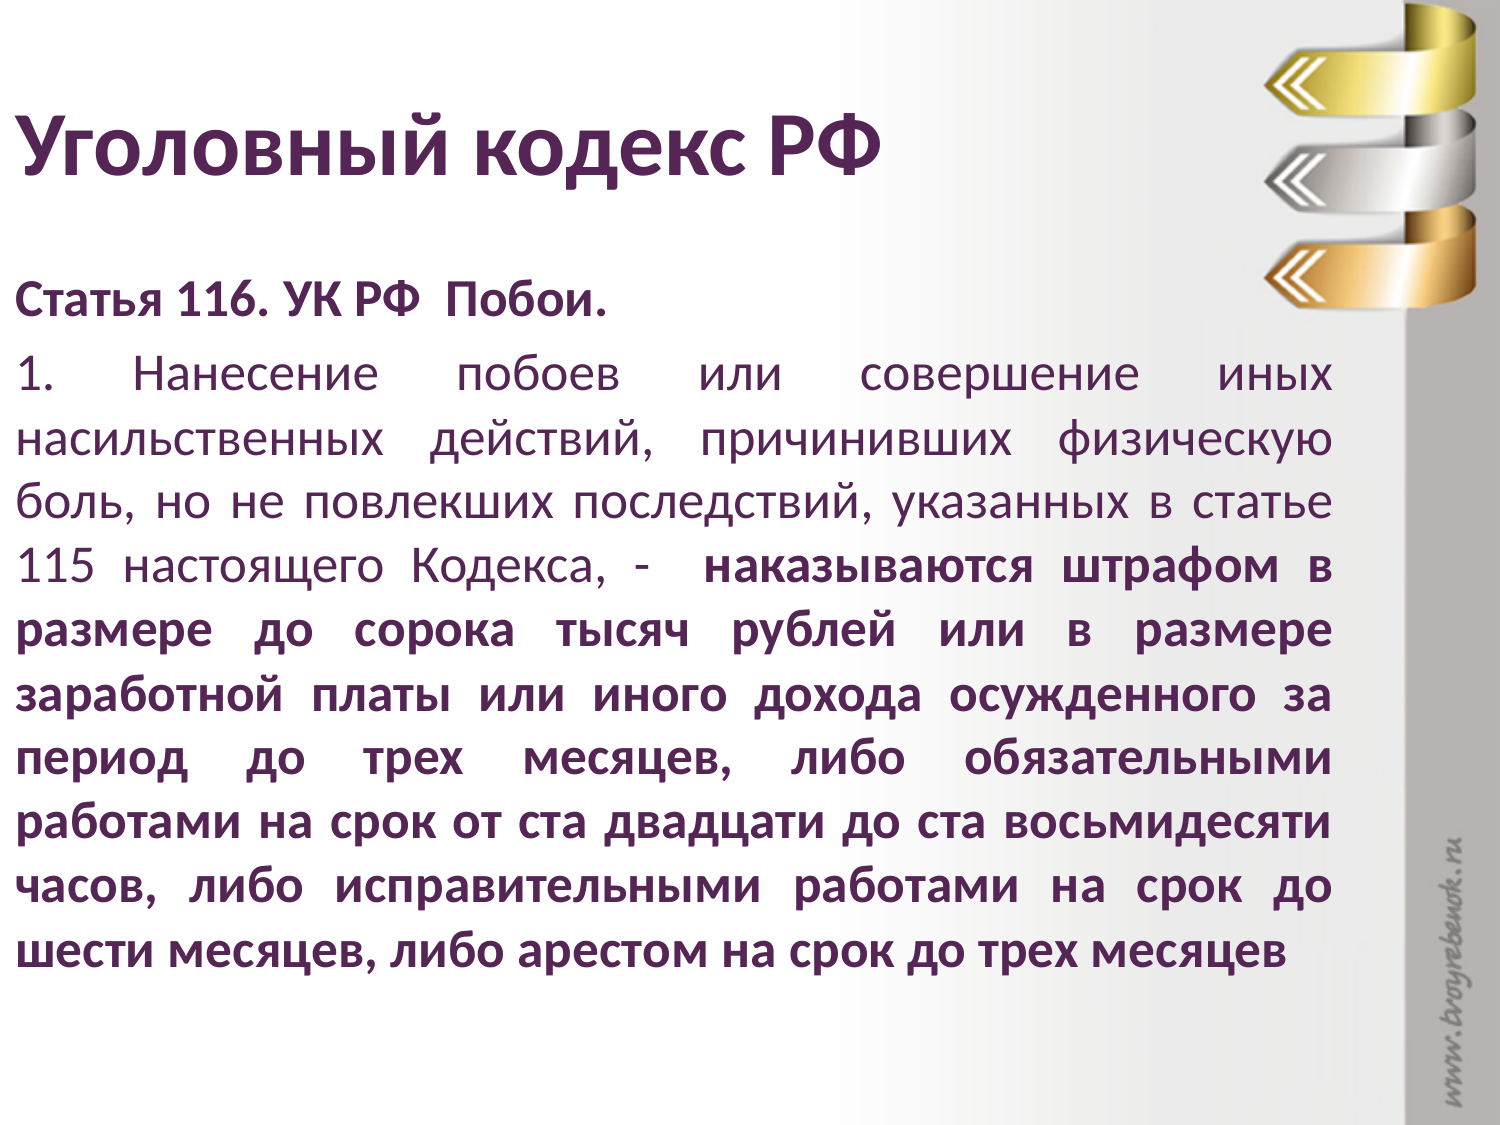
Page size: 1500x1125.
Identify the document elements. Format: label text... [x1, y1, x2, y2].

picture [0, 0, 1500, 1125]
list Статья 116. УК РФ Побои. 1. Нанесение побоев или совершение иных насильственных действий, причинивших физическую боль, но не повлекших последствий, указанных в статье 115 настоящего Кодекса, - наказываются штрафом в размере до сорока тысяч рублей или в размере заработной платы или иного дохода осужденного за период до трех месяцев, либо обязательными работами на срок от ста двадцати до ста восьмидесяти часов, либо исправительными работами на срок до шести месяцев, либо арестом на срок до трех месяцев [0, 255, 1350, 998]
title Уголовный кодекс РФ [0, 45, 1350, 233]
